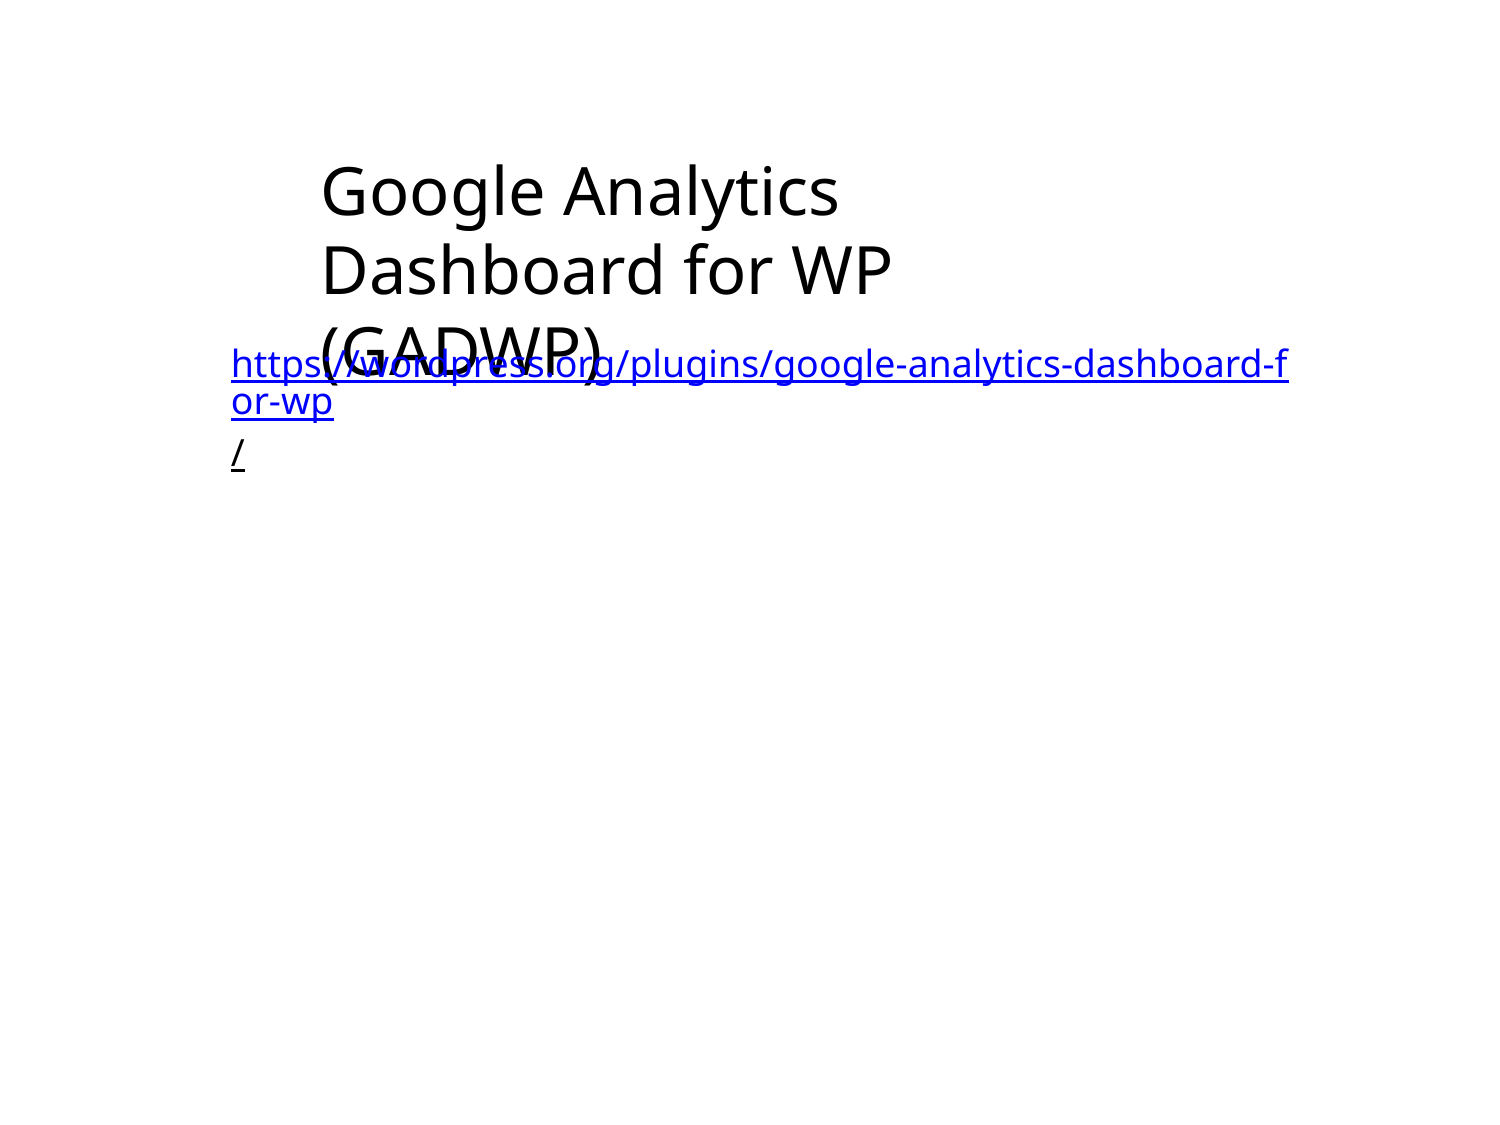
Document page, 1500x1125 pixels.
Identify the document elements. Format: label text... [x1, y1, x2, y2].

text_box Google Analytics Dashboard for WP (GADWP) [306, 141, 1136, 332]
text_box https://wordpress.org/plugins/google-analytics-dashboard-for-wp/ [216, 332, 1313, 450]
